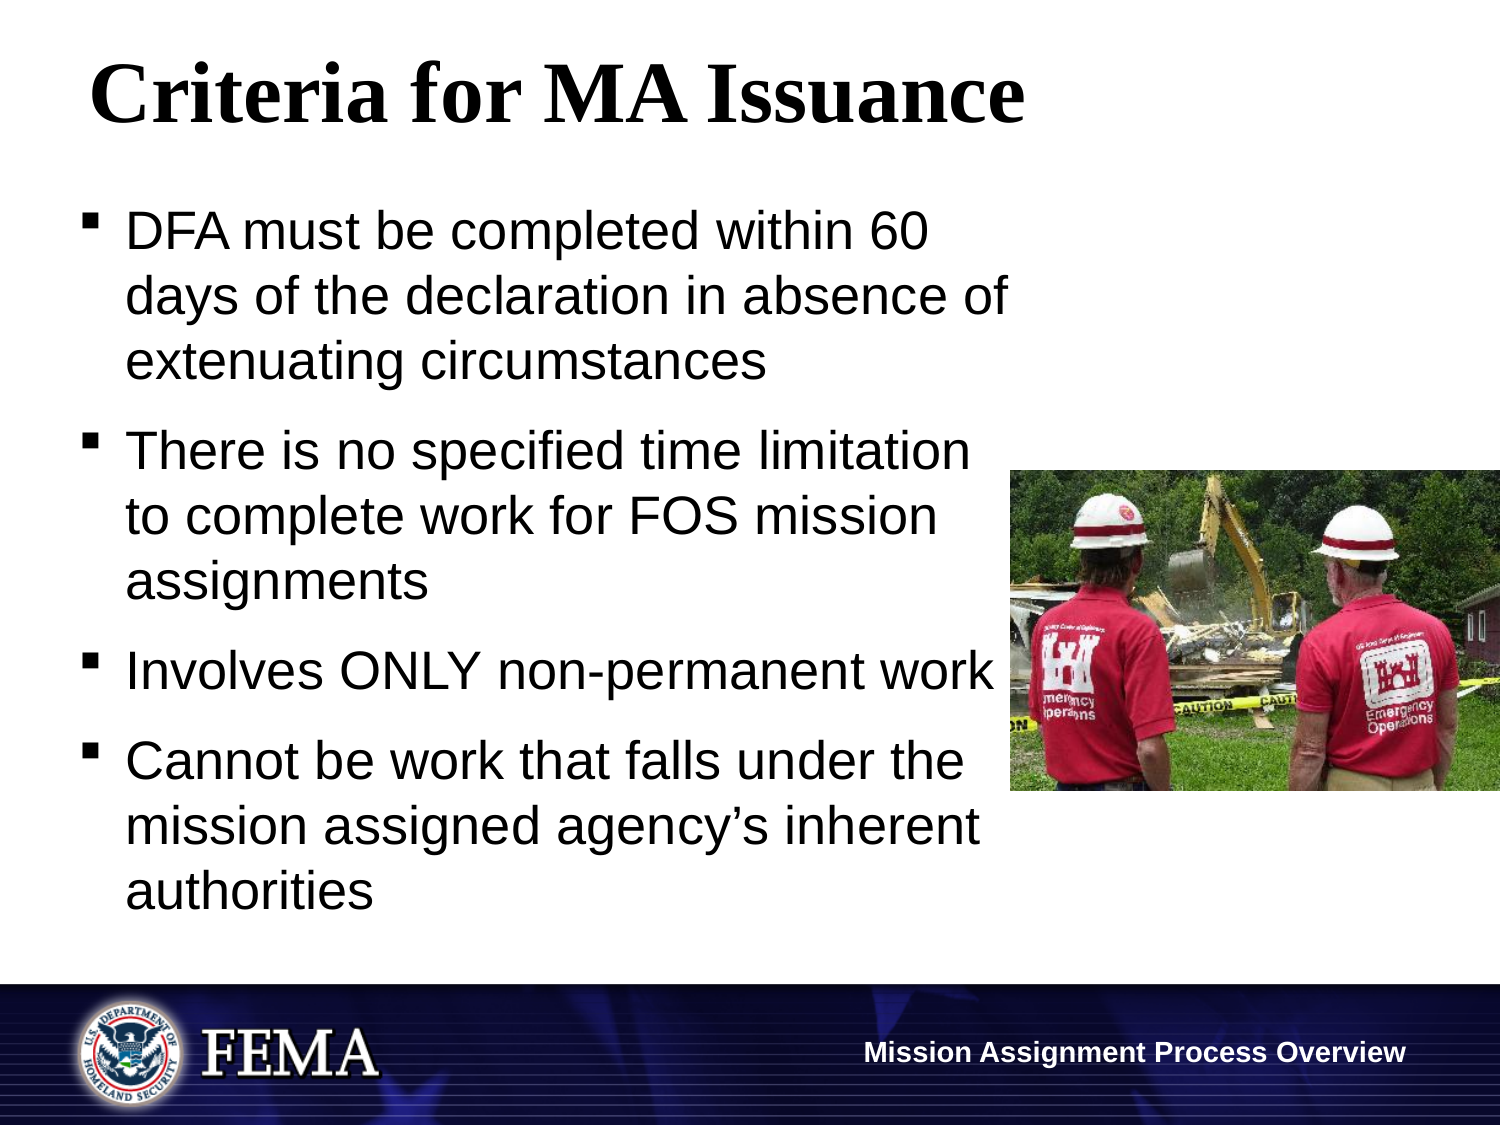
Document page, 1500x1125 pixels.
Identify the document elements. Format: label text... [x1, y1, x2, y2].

title Criteria for MA Issuance [72, 0, 1424, 182]
list DFA must be completed within 60 days of the declaration in absence of extenuating circumstances There is no specified time limitation to complete work for FOS mission assignments Involves ONLY non-permanent work Cannot be work that falls under the mission assigned agency’s inherent authorities [45, 187, 1031, 960]
picture [1009, 469, 1500, 792]
picture [0, 983, 1500, 1125]
